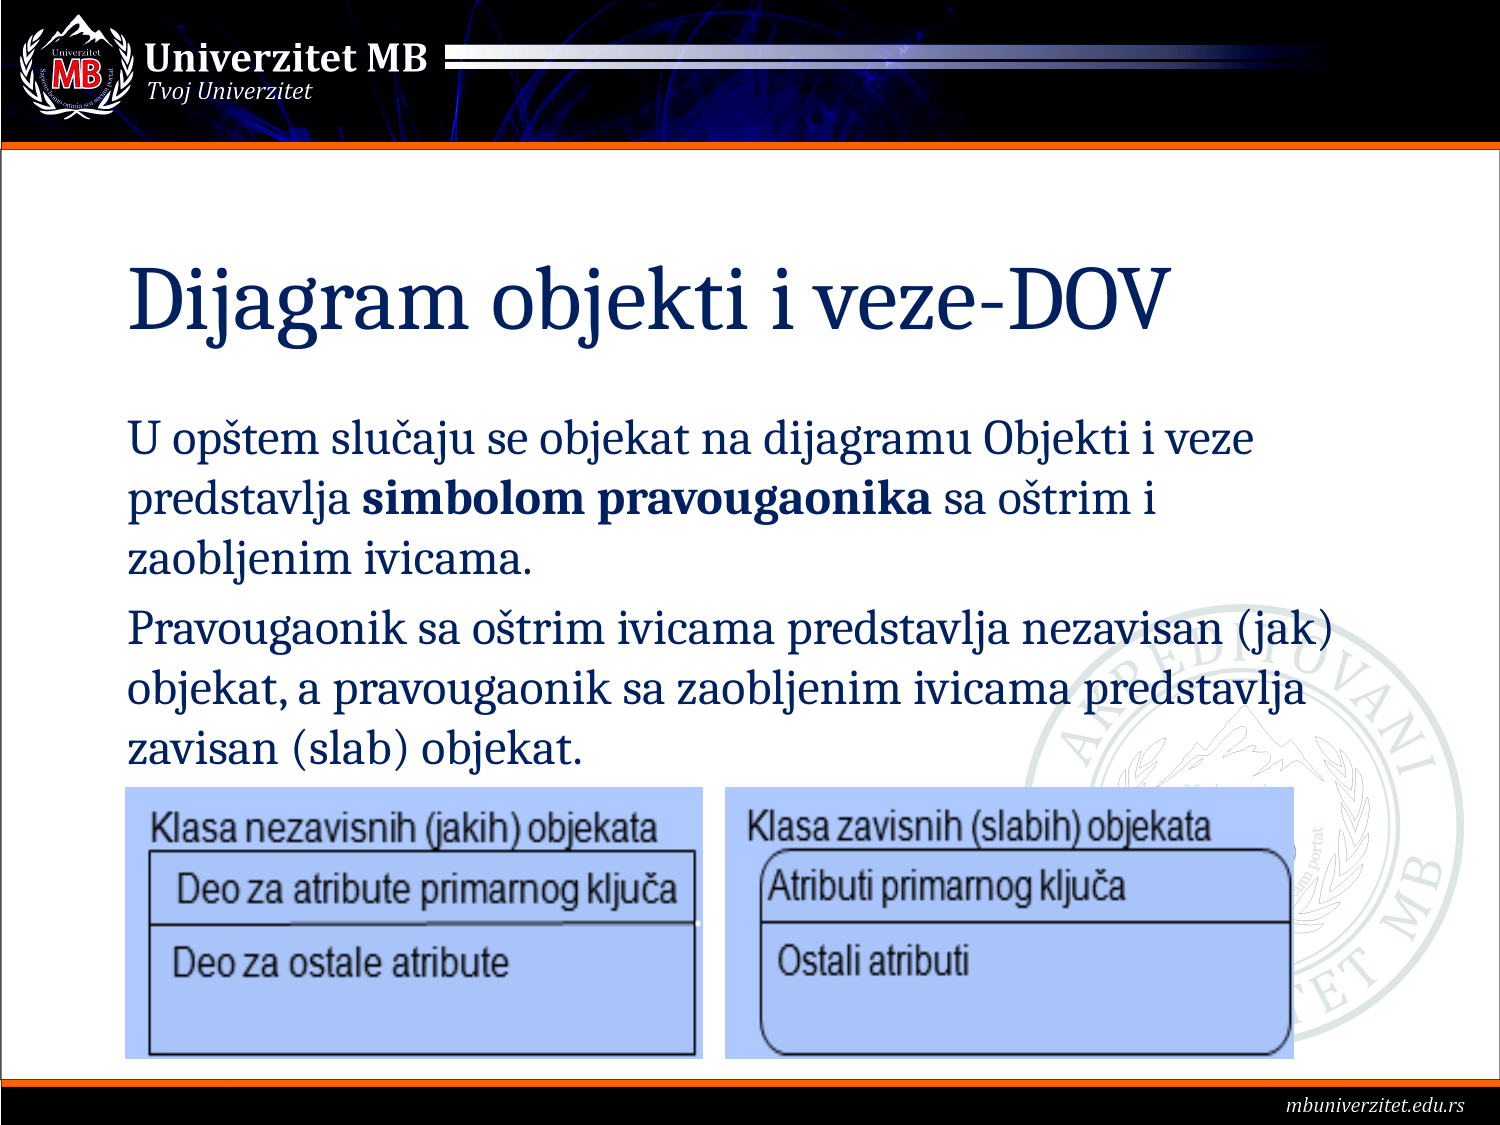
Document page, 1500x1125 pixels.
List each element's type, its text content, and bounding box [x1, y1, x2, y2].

picture [0, 0, 1500, 1125]
subtitle U opštem slučaju se objekat na dijagramu Objekti i veze predstavlja simbolom pravougaonika sa oštrim i zaobljenim ivicama. Pravougaonik sa oštrim ivicama predstavlja nezavisan (jak) objekat, a pravougaonik sa zaobljenim ivicama predstavlja zavisan (slab) objekat. [112, 397, 1353, 1071]
title Dijagram objekti i veze-DOV [112, 172, 1388, 414]
